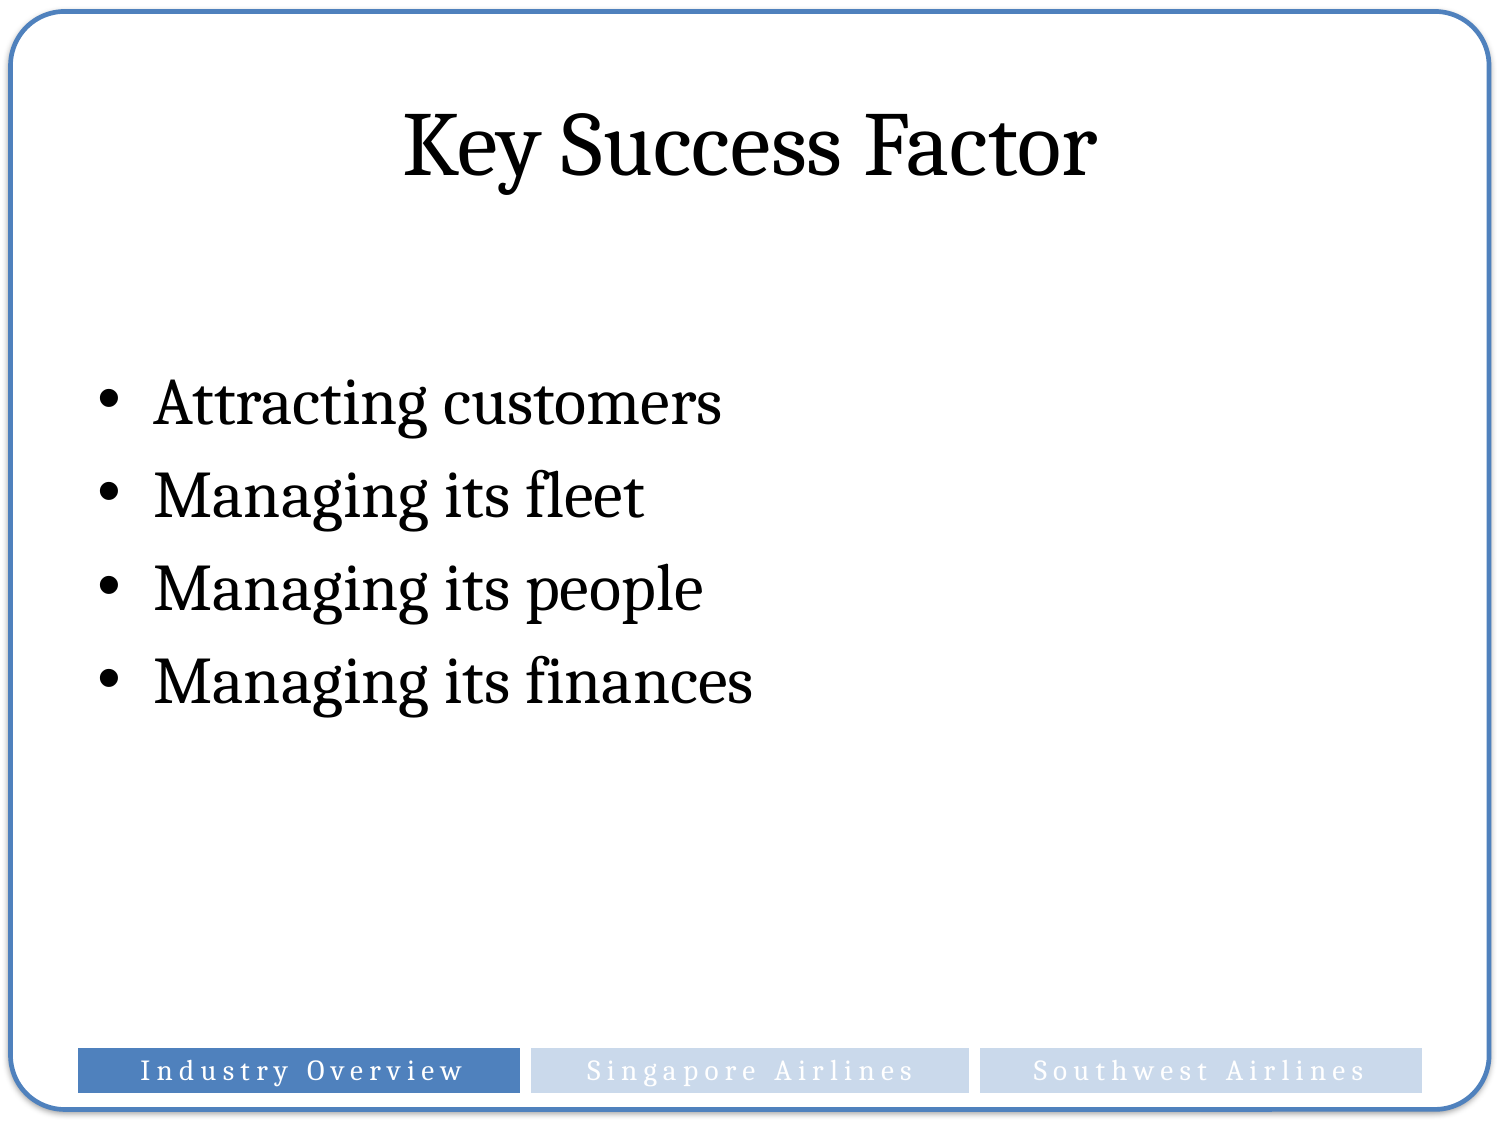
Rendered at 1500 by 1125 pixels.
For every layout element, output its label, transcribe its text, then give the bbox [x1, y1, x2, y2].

list Attracting customers Managing its fleet Managing its people Managing its finances [82, 349, 1500, 1084]
title Key Success Factor [75, 45, 1425, 233]
text_box [523, 1045, 1437, 1108]
